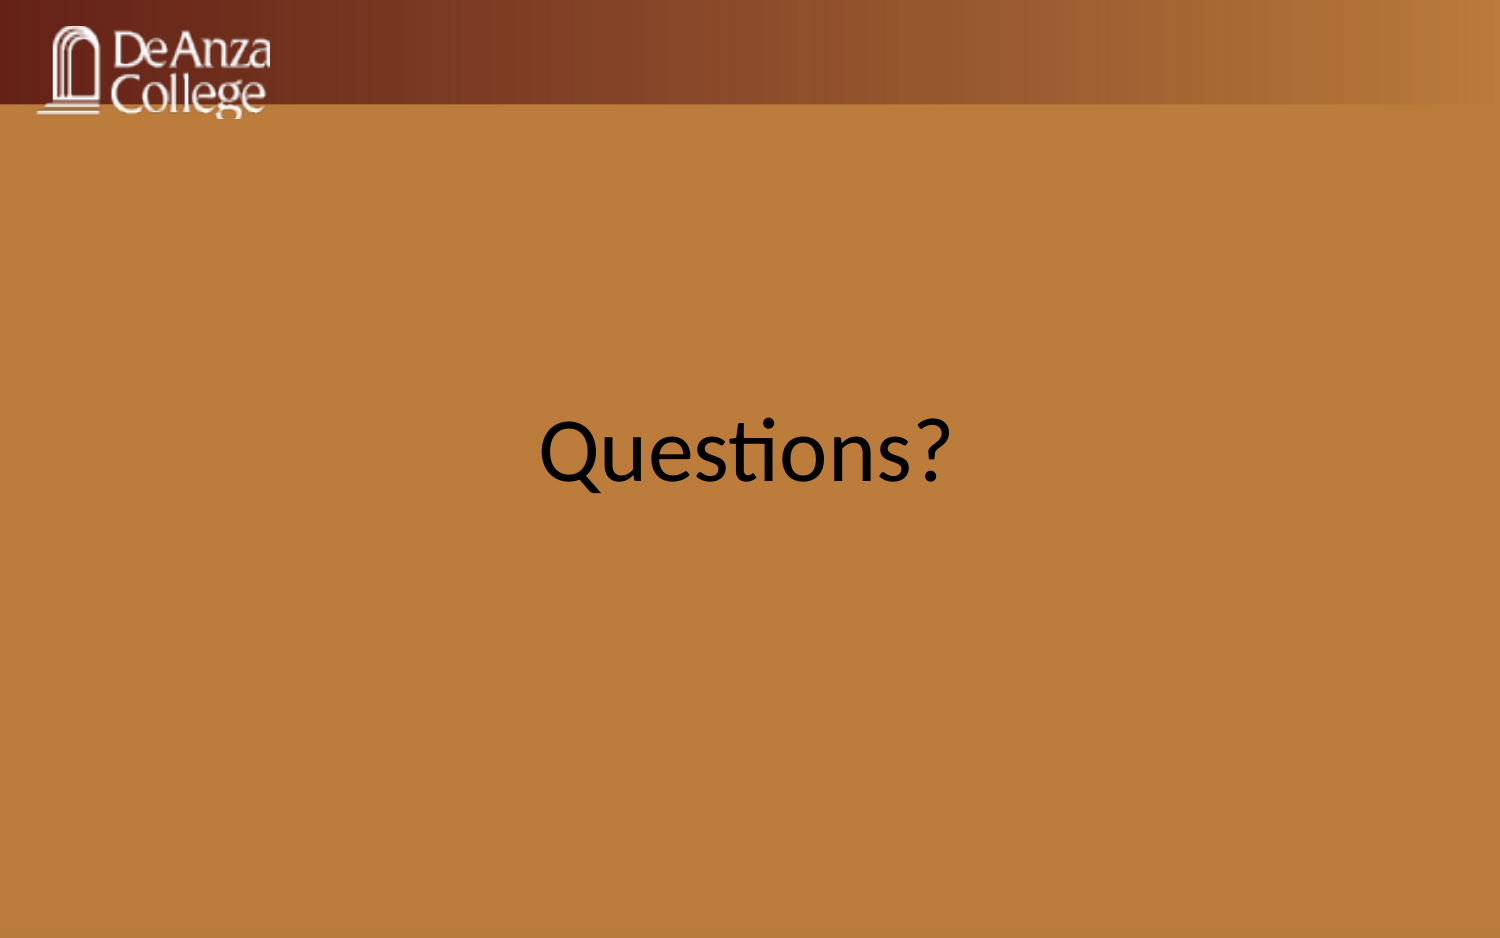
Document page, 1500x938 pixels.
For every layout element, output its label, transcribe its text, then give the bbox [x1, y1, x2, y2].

list Questions? [18, 394, 1475, 516]
picture [0, 0, 1500, 938]
